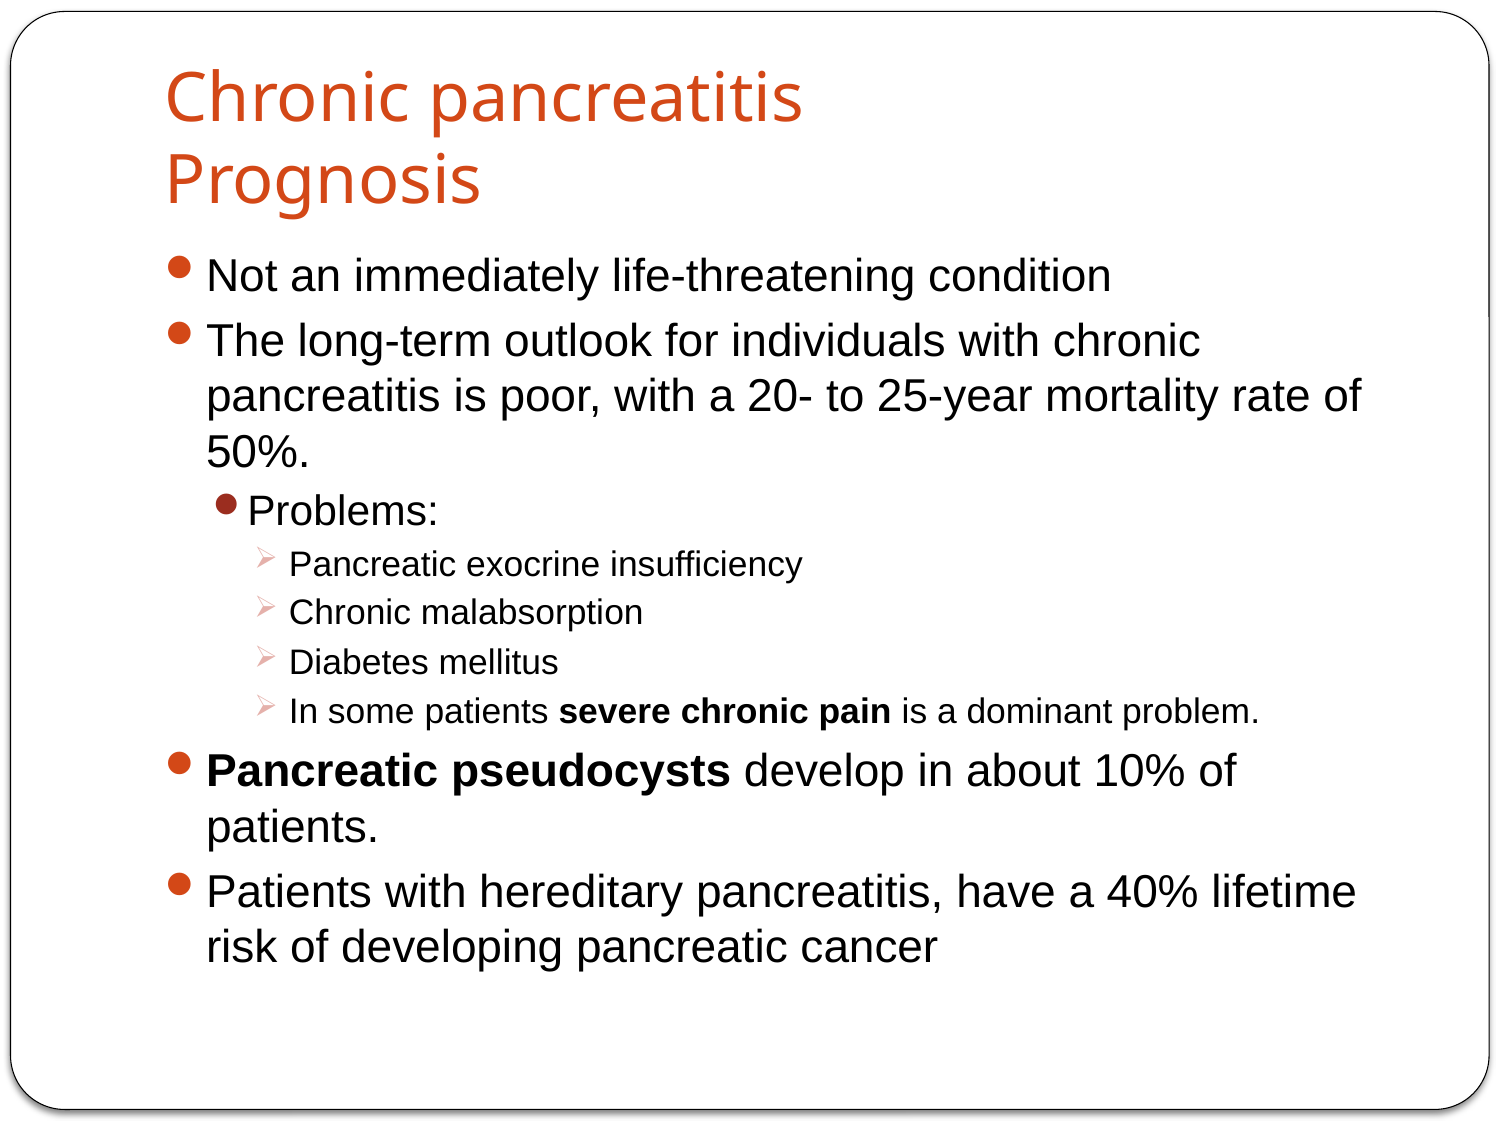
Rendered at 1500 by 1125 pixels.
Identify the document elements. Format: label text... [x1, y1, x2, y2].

list Not an immediately life-threatening condition The long-term outlook for individuals with chronic pancreatitis is poor, with a 20- to 25-year mortality rate of 50%. Problems: Pancreatic exocrine insufficiency Chronic malabsorption Diabetes mellitus In some patients severe chronic pain is a dominant problem. Pancreatic pseudocysts develop in about 10% of patients. Patients with hereditary pancreatitis, have a 40% lifetime risk of developing pancreatic cancer [150, 237, 1425, 988]
title Chronic pancreatitis Prognosis [150, 45, 1425, 233]
